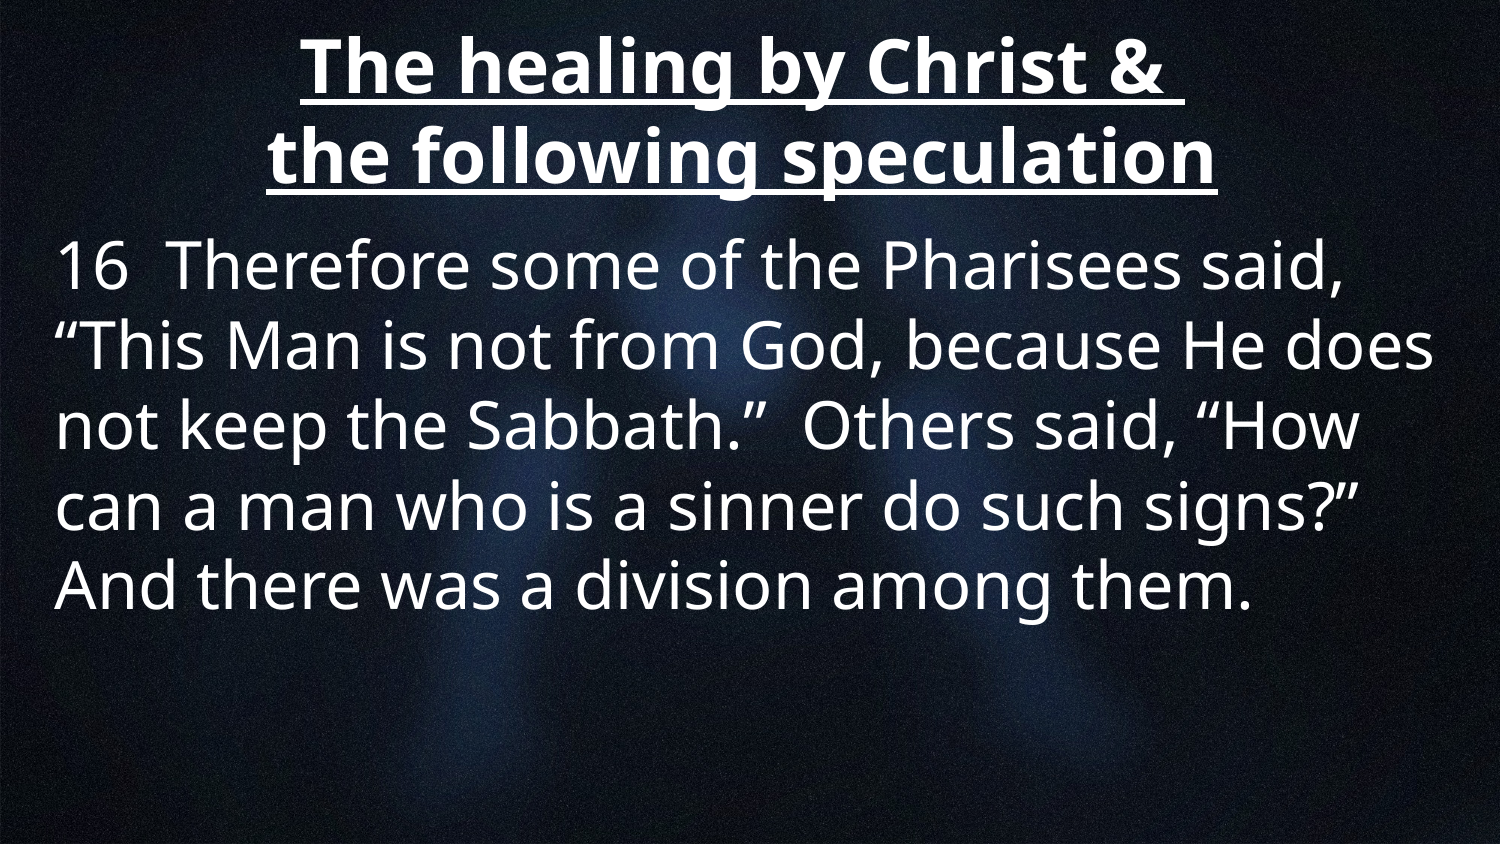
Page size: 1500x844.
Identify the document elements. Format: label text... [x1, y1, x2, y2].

picture [0, 0, 1500, 844]
list 16 Therefore some of the Pharisees said, “This Man is not from God, because He does not keep the Sabbath.” Others said, “How can a man who is a sinner do such signs?” And there was a division among them. [39, 215, 1481, 819]
title The healing by Christ & the following speculation [19, 16, 1466, 201]
